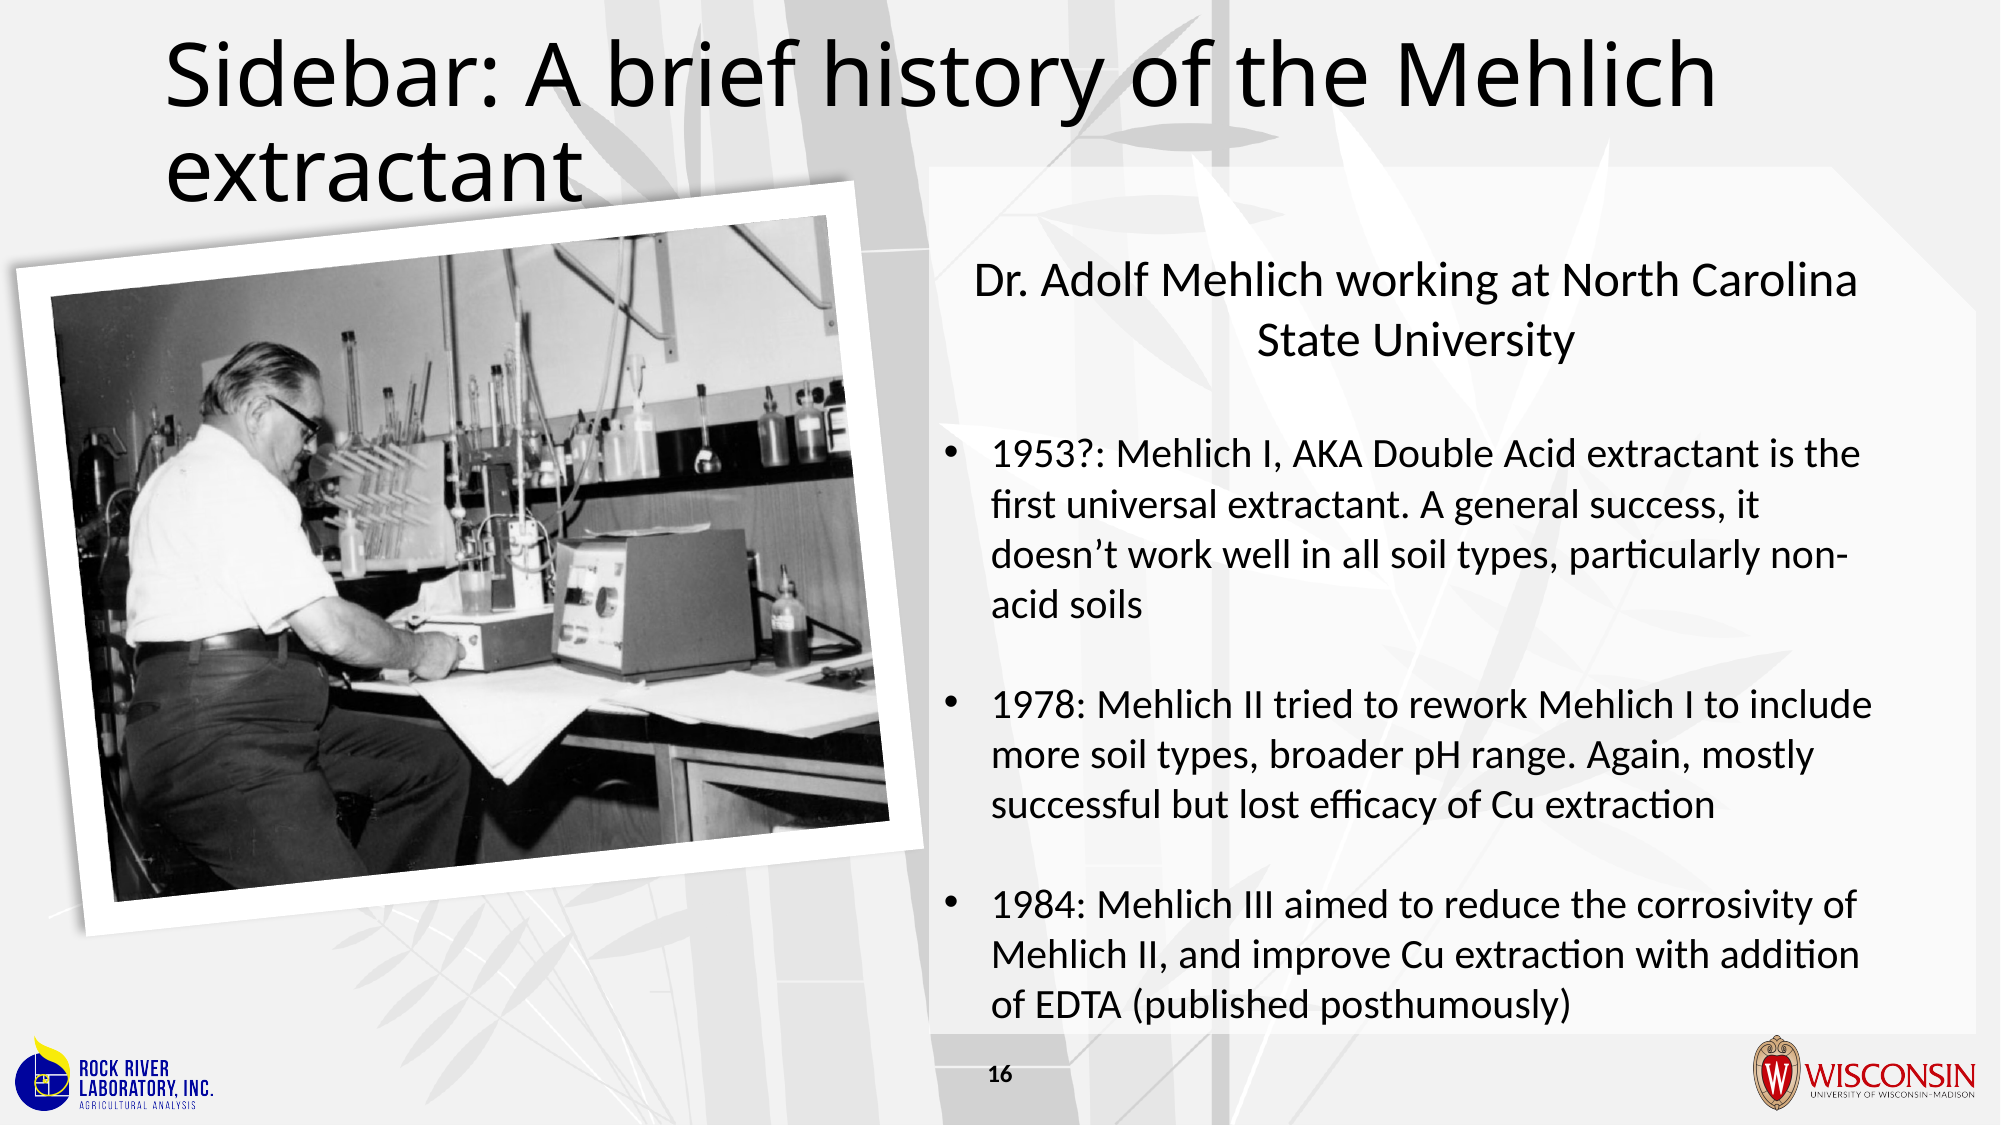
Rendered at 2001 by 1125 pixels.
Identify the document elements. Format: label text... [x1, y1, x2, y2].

text_box Dr. Adolf Mehlich working at North Carolina State University 1953?: Mehlich I, AKA Double Acid extractant is the first universal extractant. A general success, it doesn’t work well in all soil types, particularly non-acid soils 1978: Mehlich II tried to rework Mehlich I to include more soil types, broader pH range. Again, mostly successful but lost efficacy of Cu extraction 1984: Mehlich III aimed to reduce the corrosivity of Mehlich II, and improve Cu extraction with addition of EDTA (published posthumously) [929, 166, 1976, 1034]
slide_number 16 [774, 1042, 1225, 1103]
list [80, 253, 860, 864]
title Sidebar: A brief history of the Mehlich extractant [149, 22, 1849, 229]
picture [0, 0, 2001, 1125]
